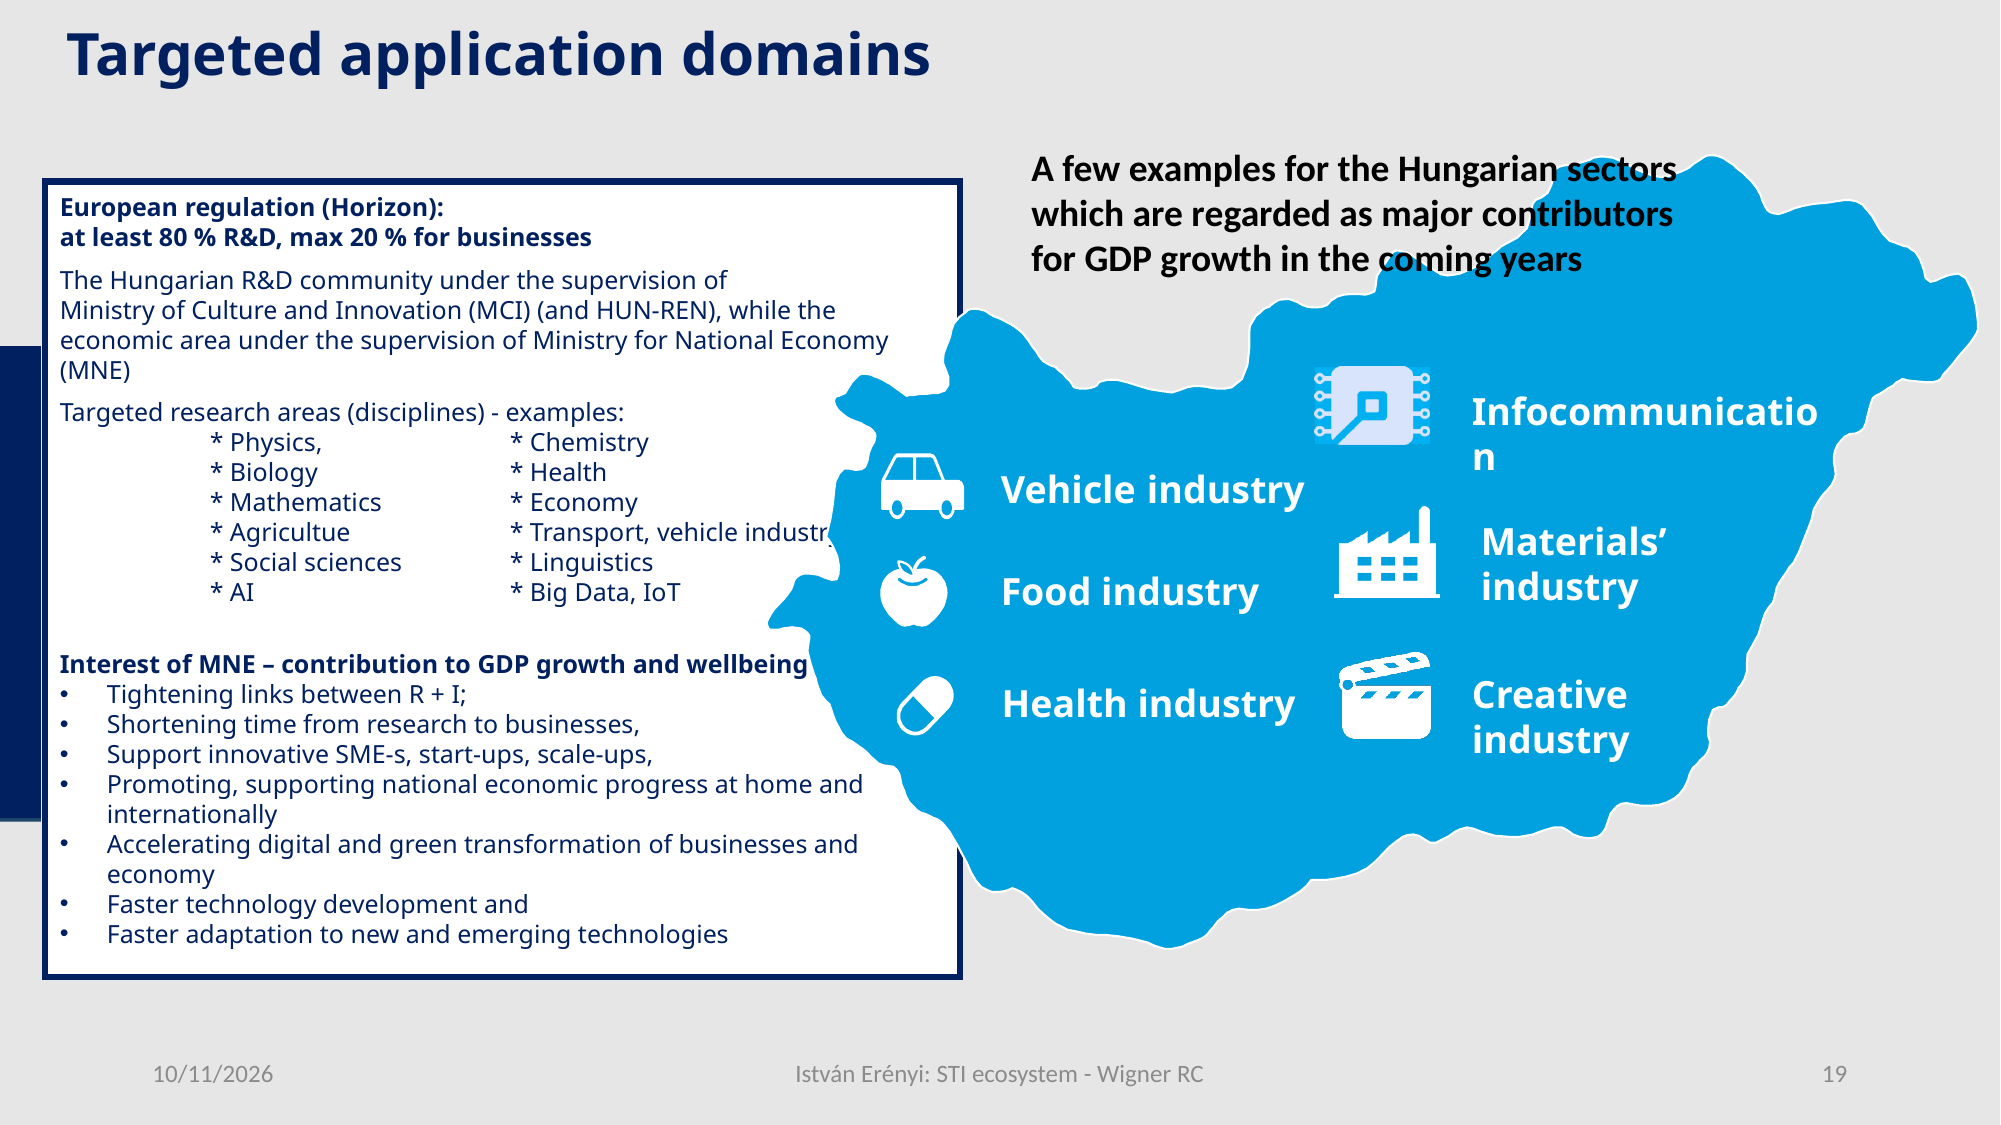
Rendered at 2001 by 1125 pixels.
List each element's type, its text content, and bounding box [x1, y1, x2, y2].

text_box Health industry [986, 672, 1315, 733]
footer István Erényi: STI ecosystem - Wigner RC [662, 1042, 1338, 1103]
text_box Materials’ industry [1465, 510, 1725, 616]
text_box Targeted application domains [51, 17, 1753, 96]
text_box Vehicle industry [986, 453, 1340, 519]
picture [1340, 653, 1430, 738]
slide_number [137, 1042, 588, 1103]
text_box Food industry [986, 561, 1297, 621]
text_box [881, 453, 965, 520]
slide_number 19 [1412, 1042, 1863, 1103]
picture [1315, 367, 1429, 444]
text_box [0, 345, 42, 819]
text_box Infocommunication [1457, 380, 1856, 485]
text_box Creative industry [1457, 663, 1716, 769]
text_box A few examples for the Hungarian sectors which are regarded as major contributors for GDP growth in the coming years [1016, 137, 1702, 287]
picture [1366, 400, 1378, 412]
text_box European regulation (Horizon): at least 80 % R&D, max 20 % for businesses The Hungarian R&D community under the supervision of Ministry of Culture and Innovation (MCI) (and HUN-REN), while the economic area under the supervision of Ministry for National Economy (MNE) Targeted research areas (disciplines) - examples: * Physics, * Chemistry * Biology * Health * Mathematics * Economy * Agricultue * Transport, vehicle industry * Social sciences * Linguistics * AI * Big Data, IoT Interest of MNE – contribution to GDP growth and wellbeing Tightening links between R + I; Shortening time from research to businesses, Support innovative SME-s, start-ups, scale-ups, Promoting, supporting national economic progress at home and internationally Accelerating digital and green transformation of businesses and economy Faster technology development and Faster adaptation to new and emerging technologies [44, 181, 961, 978]
text_box [766, 155, 1978, 949]
text_box [0, 819, 42, 823]
text_box [880, 555, 948, 627]
text_box [896, 676, 954, 736]
picture [1335, 507, 1439, 597]
